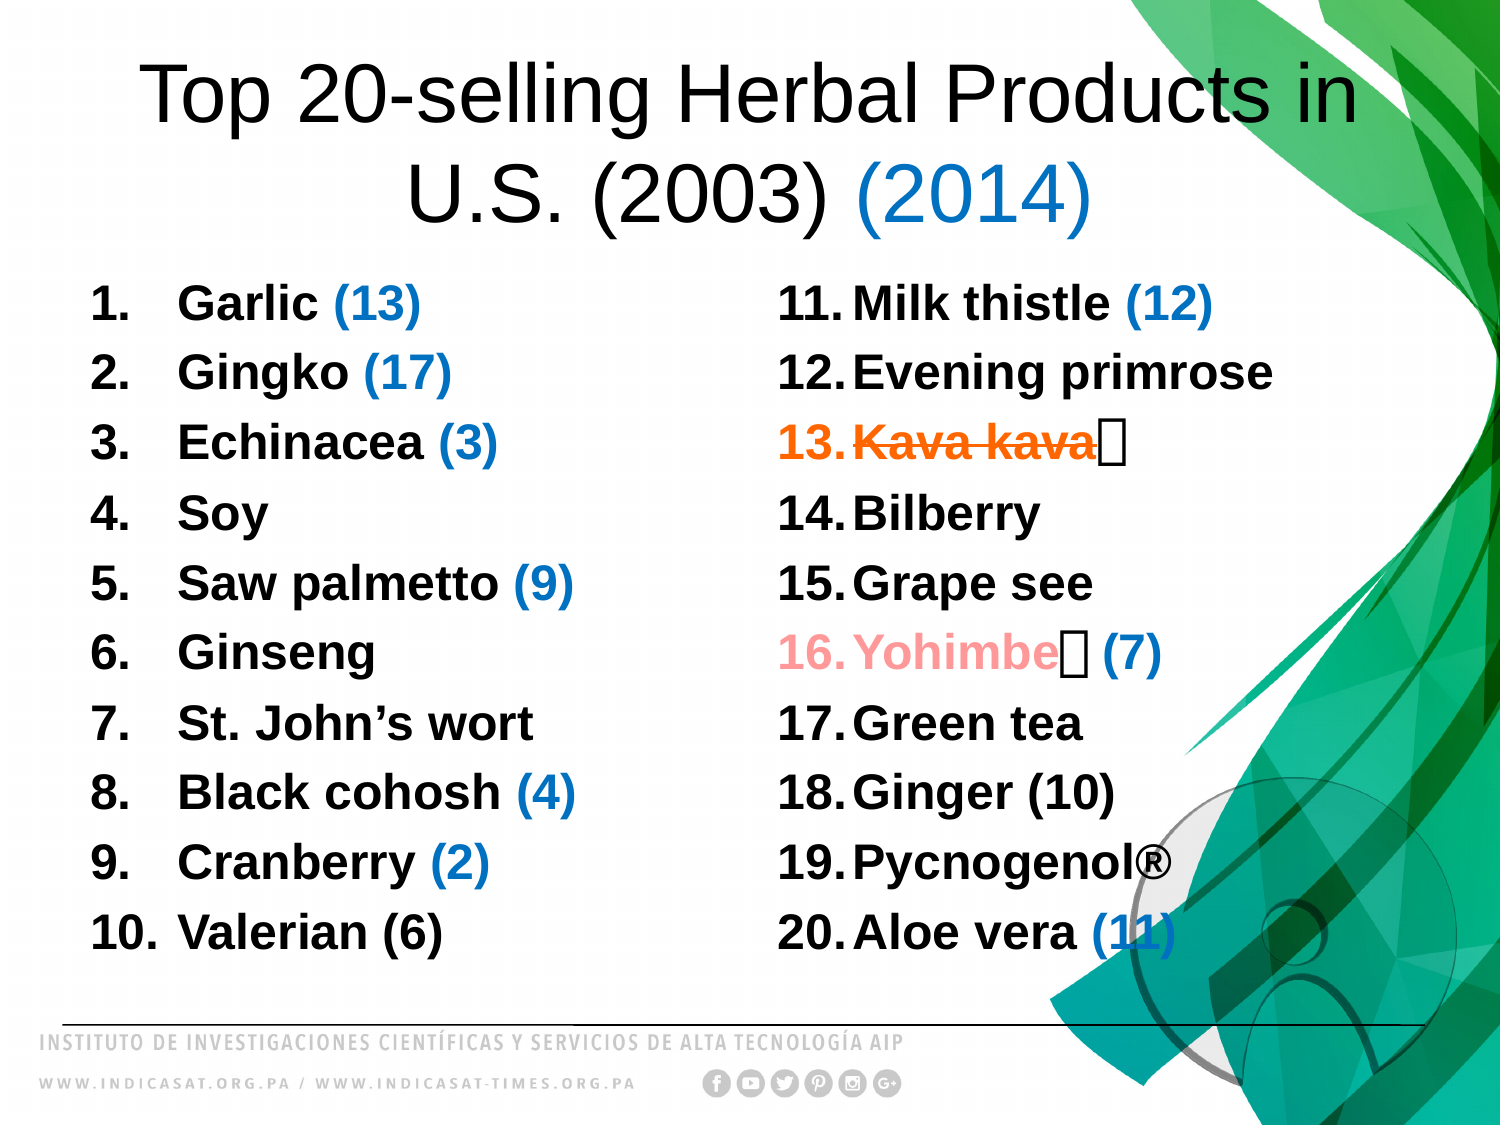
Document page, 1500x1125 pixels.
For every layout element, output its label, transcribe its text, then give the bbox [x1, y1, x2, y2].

picture [0, 0, 1500, 1125]
title Top 20-selling Herbal Products in U.S. (2003) (2014) [74, 44, 1426, 233]
text_box  [1078, 392, 1148, 488]
list Milk thistle (12) Evening primrose Kava kava Bilberry Grape see Yohimbe (7) Green tea Ginger (10) Pycnogenol® Aloe vera (11) [762, 262, 1426, 1006]
text_box  [1039, 604, 1110, 700]
list Garlic (13) Gingko (17) Echinacea (3) Soy Saw palmetto (9) Ginseng St. John’s wort Black cohosh (4) Cranberry (2) Valerian (6) [74, 262, 738, 1006]
